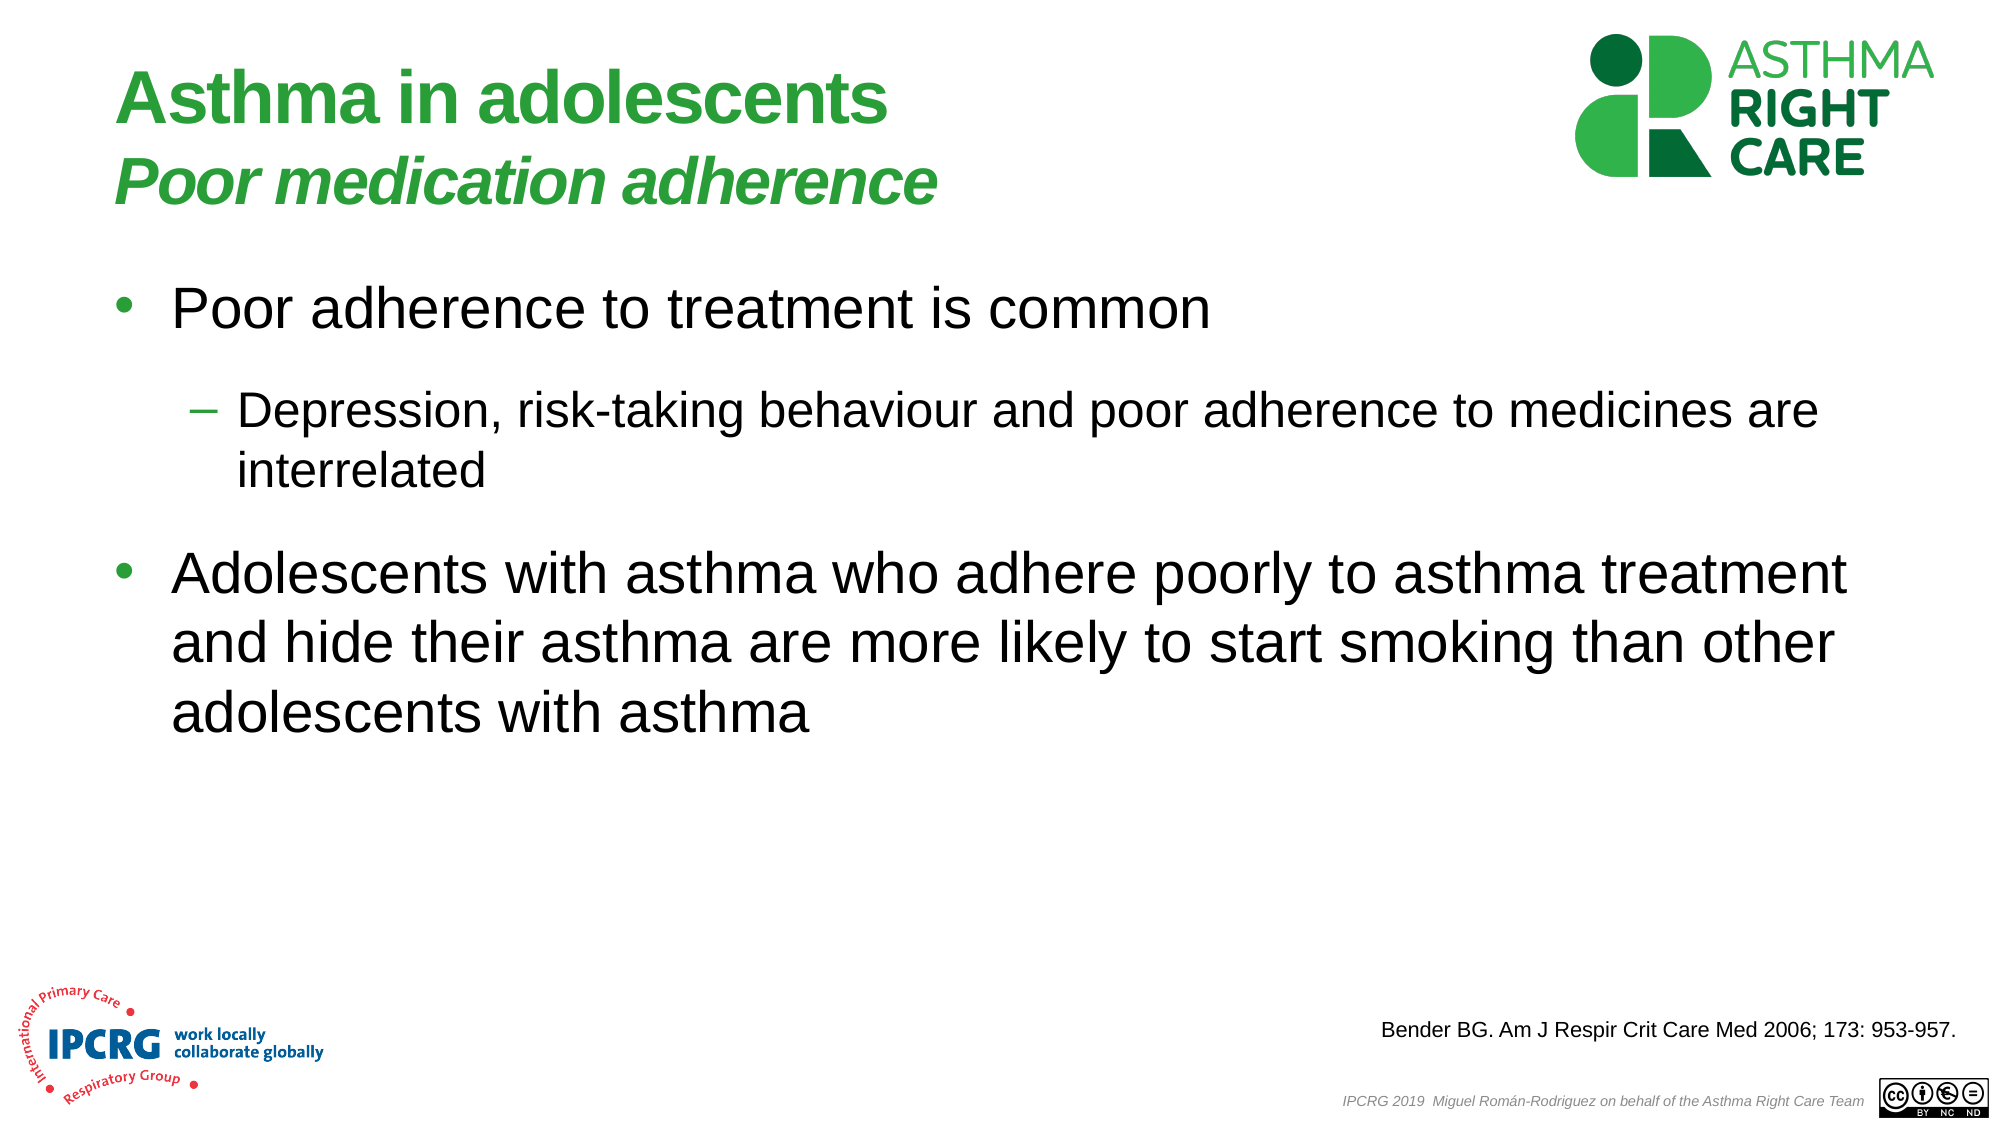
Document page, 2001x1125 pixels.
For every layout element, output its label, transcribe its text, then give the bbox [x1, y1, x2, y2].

picture [1879, 1078, 1989, 1118]
picture [18, 987, 324, 1105]
text_box Bender BG. Am J Respir Crit Care Med 2006; 173: 953-957. [409, 1008, 1973, 1050]
picture [1575, 34, 1934, 177]
title Asthma in adolescents Poor medication adherence [99, 45, 1238, 233]
list Poor adherence to treatment is common Depression, risk-taking behaviour and poor adherence to medicines are interrelated Adolescents with asthma who adhere poorly to asthma treatment and hide their asthma are more likely to start smoking than other adolescents with asthma [99, 262, 1900, 1005]
